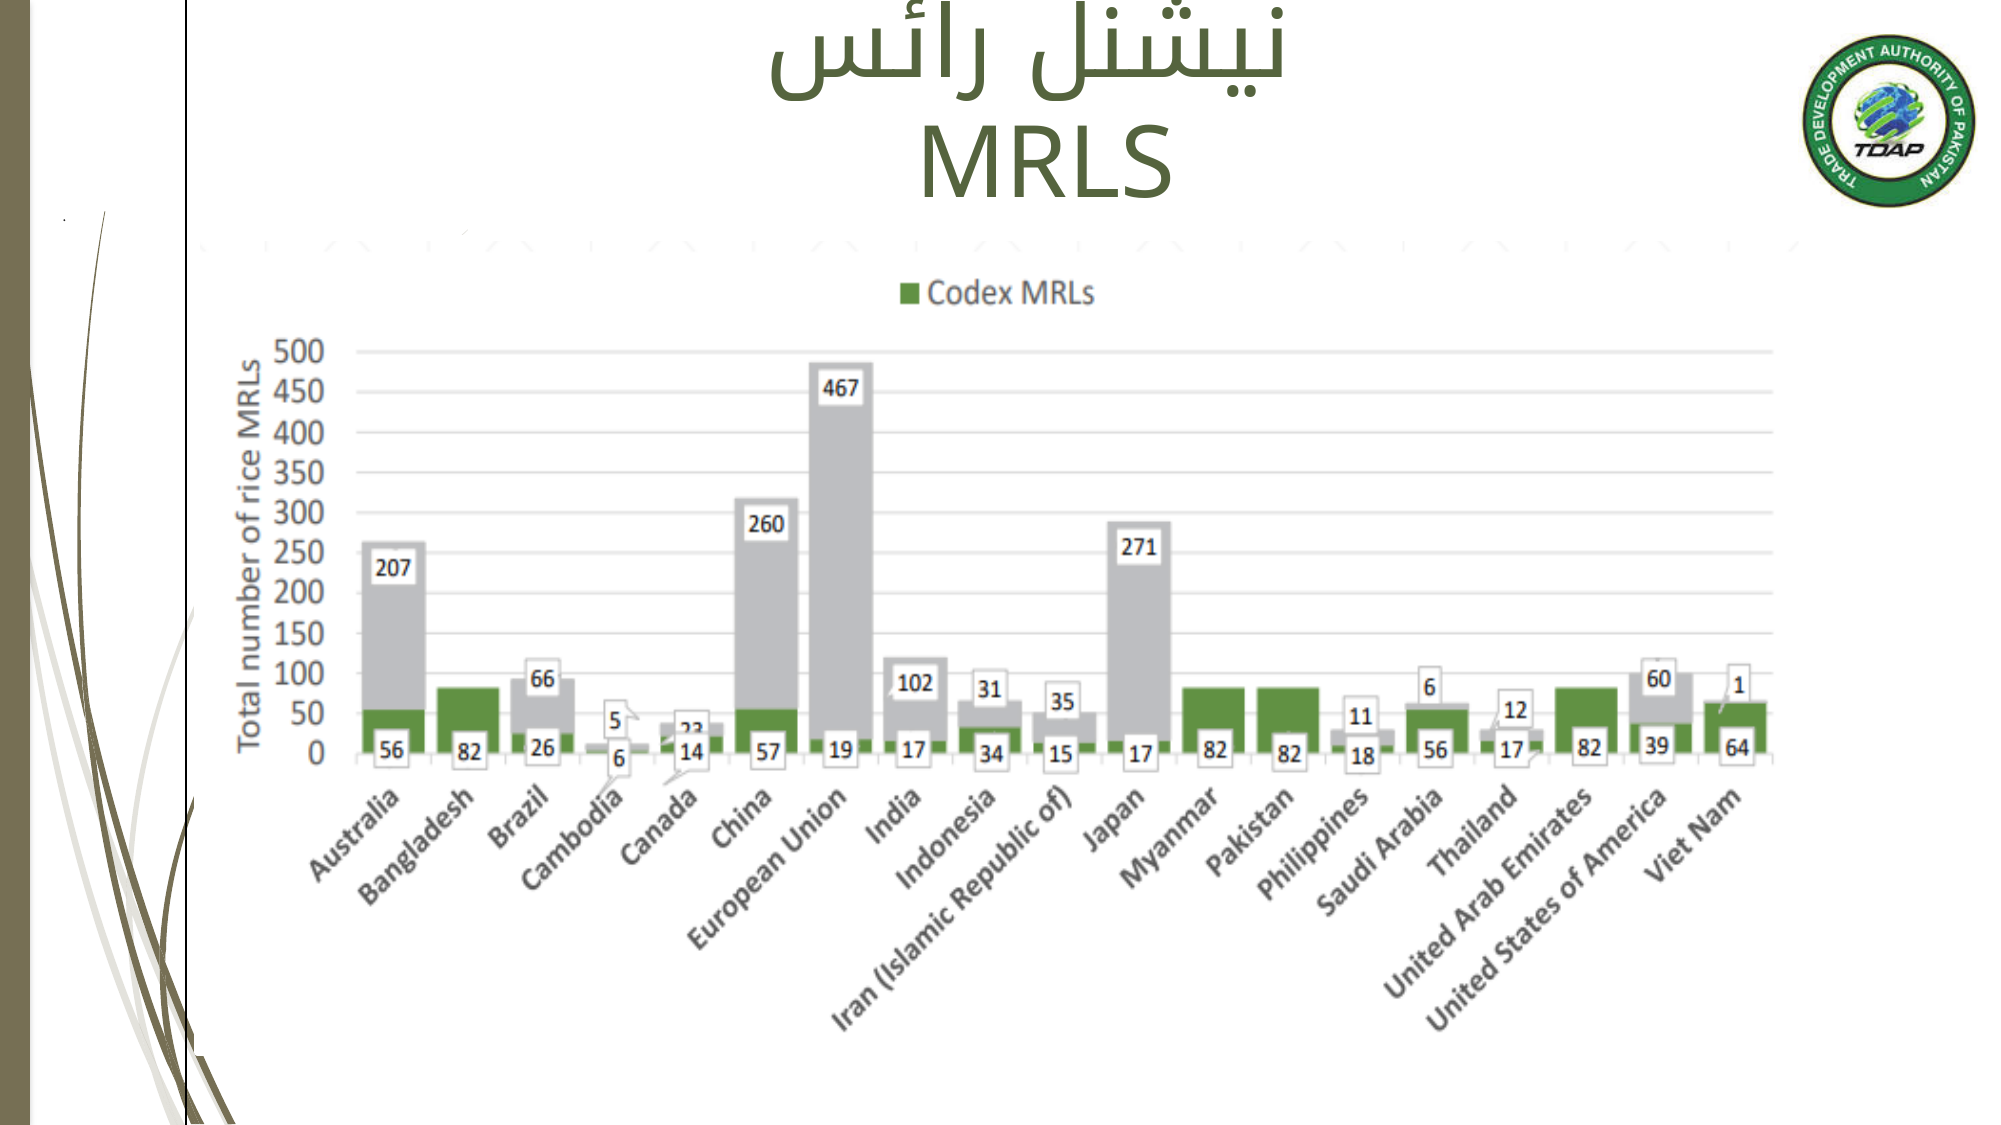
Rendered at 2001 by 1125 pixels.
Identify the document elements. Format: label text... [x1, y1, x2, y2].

picture [1798, 33, 1978, 209]
title نیشنل رائس MRLS [672, 60, 1385, 225]
picture [199, 240, 1799, 1050]
